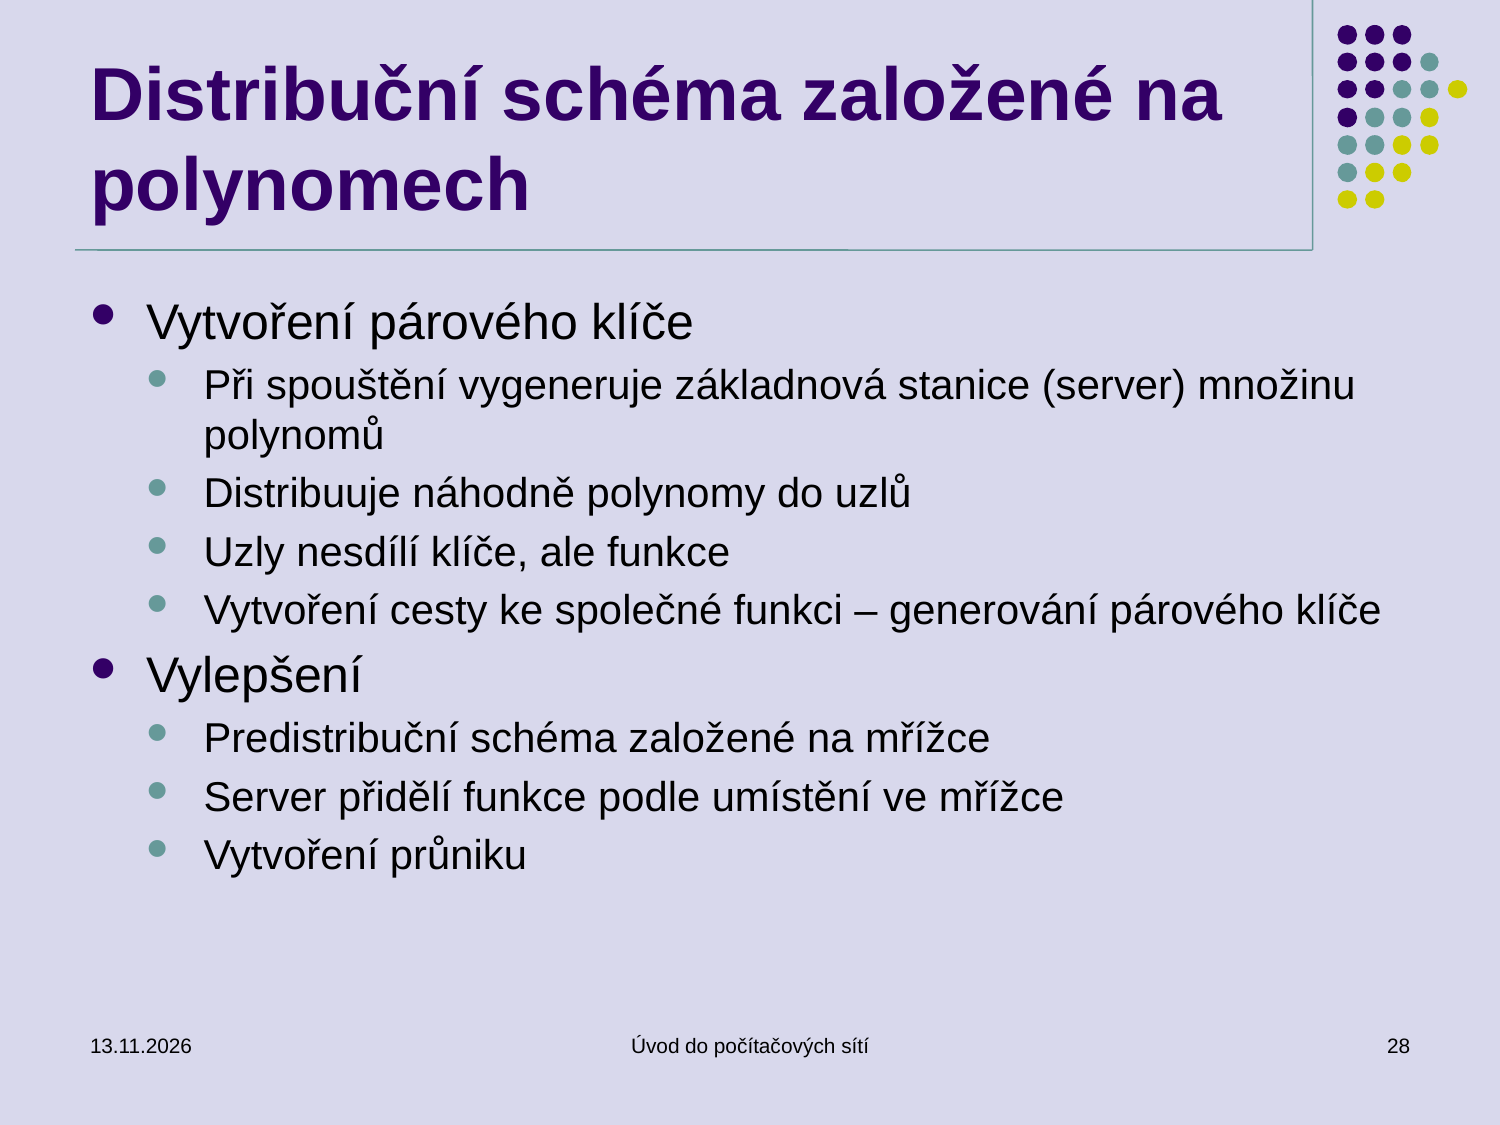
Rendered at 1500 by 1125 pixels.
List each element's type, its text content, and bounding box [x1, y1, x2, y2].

title Distribuční schéma založené na polynomech [75, 20, 1313, 233]
list Vytvoření párového klíče Při spouštění vygeneruje základnová stanice (server) množinu polynomů Distribuuje náhodně polynomy do uzlů Uzly nesdílí klíče, ale funkce Vytvoření cesty ke společné funkci – generování párového klíče Vylepšení Predistribuční schéma založené na mřížce Server přidělí funkce podle umístění ve mřížce Vytvoření průniku [75, 282, 1425, 1006]
slide_number 28 [1074, 1025, 1425, 1100]
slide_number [75, 1025, 425, 1100]
footer Úvod do počítačových sítí [512, 1025, 988, 1100]
